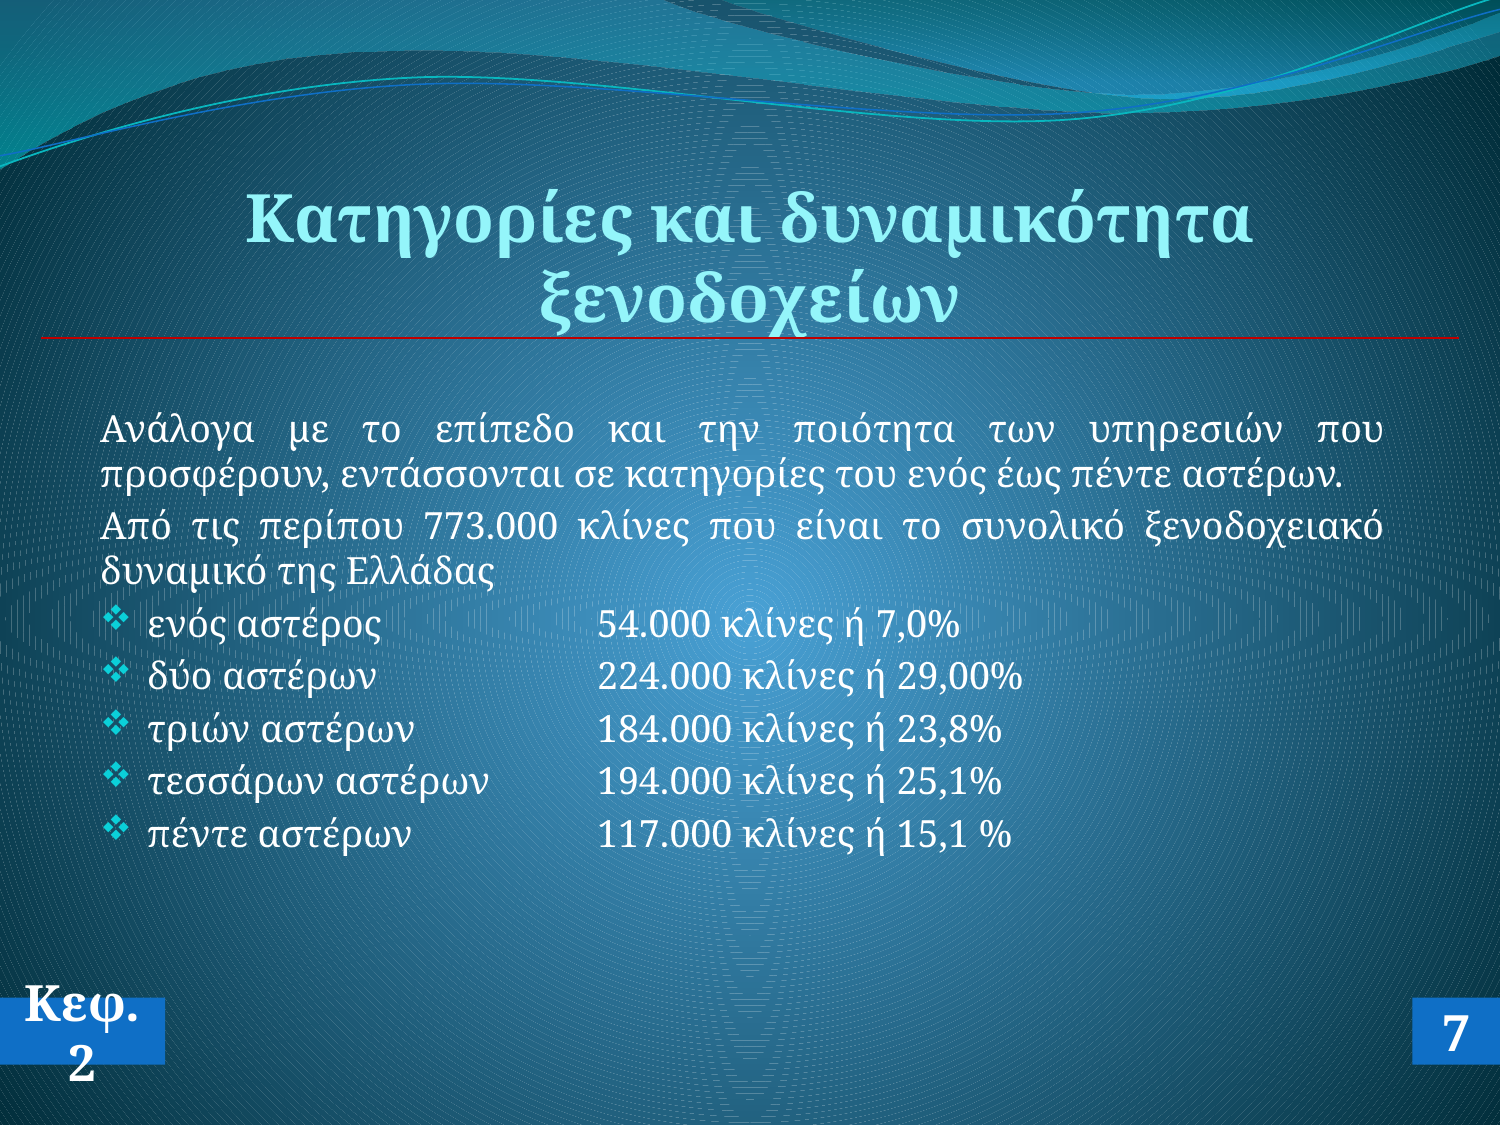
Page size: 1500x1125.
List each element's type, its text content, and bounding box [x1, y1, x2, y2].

text_box [100, 330, 680, 337]
title Κατηγορίες και δυναμικότητα ξενοδοχείων [41, 185, 1459, 327]
subtitle Ανάλογα με το επίπεδο και την ποιότητα των υπηρεσιών που προσφέρουν, εντάσσονται σε κατηγορίες του ενός έως πέντε αστέρων. Από τις περίπου 773.000 κλίνες που είναι το συνολικό ξενοδοχειακό δυναμικό της Ελλάδας ενός αστέρος 54.000 κλίνες ή 7,0% δύο αστέρων 224.000 κλίνες ή 29,00% τριών αστέρων 184.000 κλίνες ή 23,8% τεσσάρων αστέρων 194.000 κλίνες ή 25,1% πέντε αστέρων 117.000 κλίνες ή 15,1 % [100, 397, 1389, 903]
text_box [761, 358, 1341, 477]
text_box [100, 348, 680, 449]
text_box Κεφ.2 [0, 995, 167, 1067]
text_box 7 [1410, 995, 1500, 1067]
